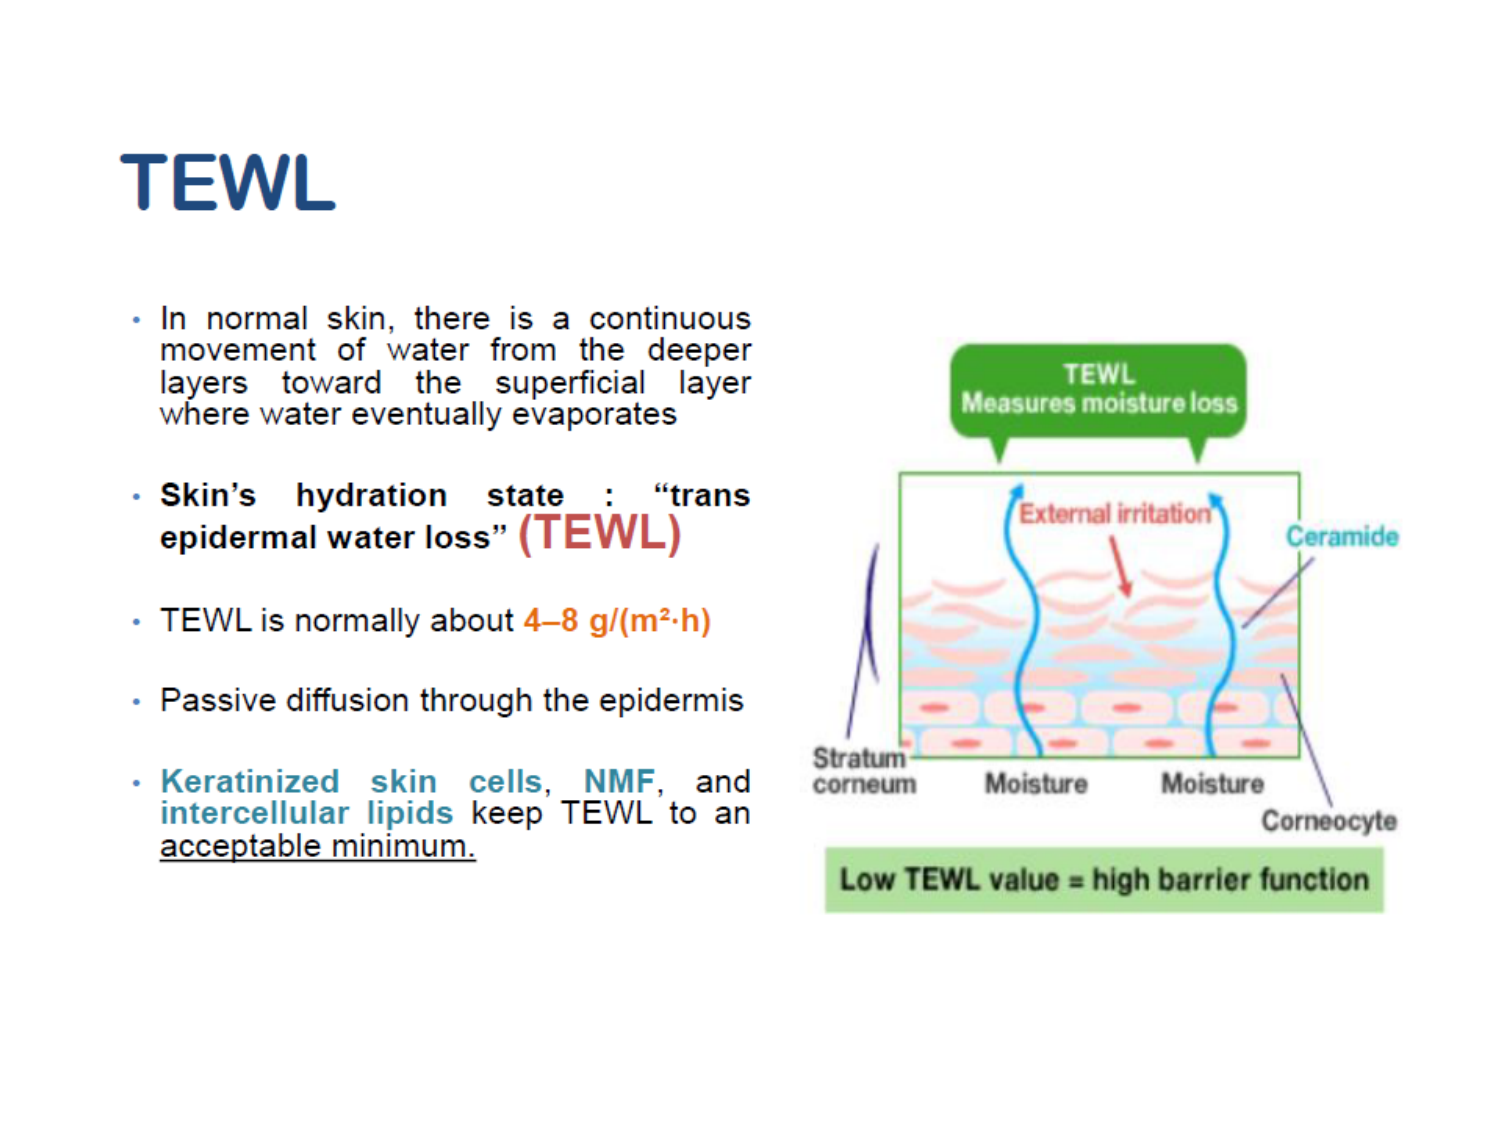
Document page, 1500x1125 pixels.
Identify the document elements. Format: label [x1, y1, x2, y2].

picture [85, 137, 1415, 979]
